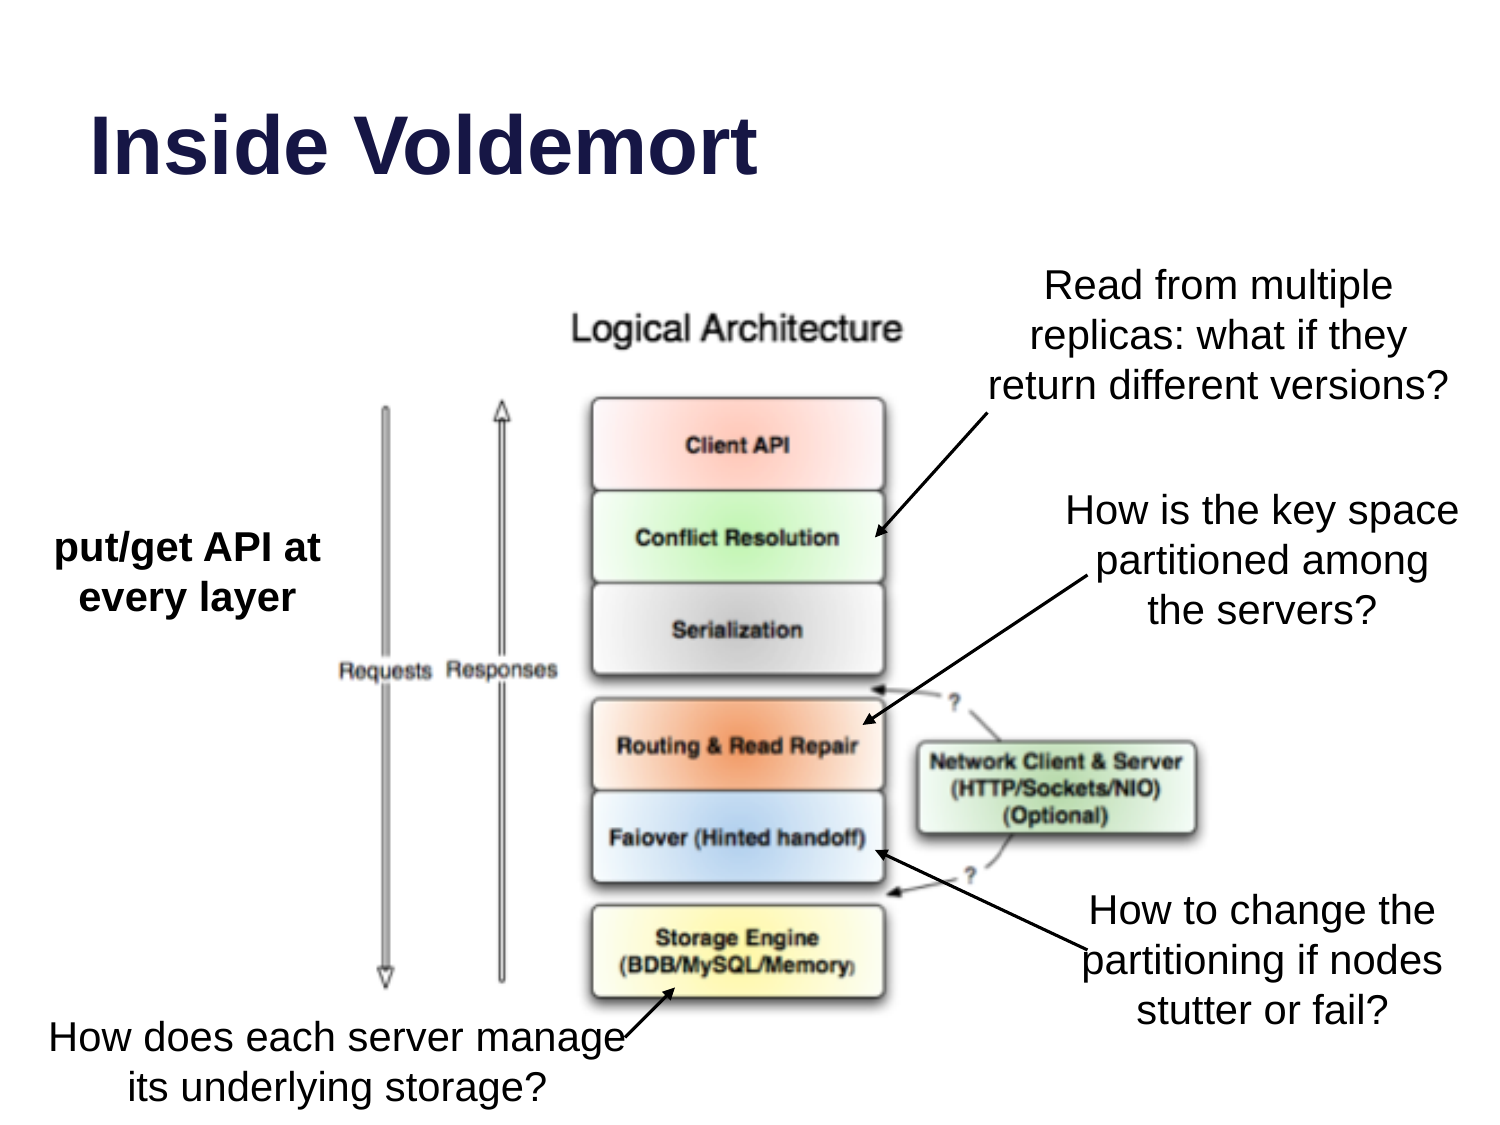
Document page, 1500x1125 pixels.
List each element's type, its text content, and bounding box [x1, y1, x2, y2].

title Inside Voldemort [75, 0, 1425, 200]
picture [312, 287, 1230, 1038]
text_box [624, 987, 676, 1038]
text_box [874, 849, 1088, 951]
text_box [862, 574, 1088, 726]
text_box put/get API at every layer [37, 512, 307, 628]
text_box How to change the partitioning if nodes stutter or fail? [1233, 875, 1475, 1041]
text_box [874, 412, 988, 538]
text_box How does each server manage its underlying storage? [24, 1002, 650, 1118]
text_box How is the key space partitioned among the servers? [1234, 474, 1475, 641]
text_box Read from multiple replicas: what if they return different versions? [962, 249, 1475, 416]
